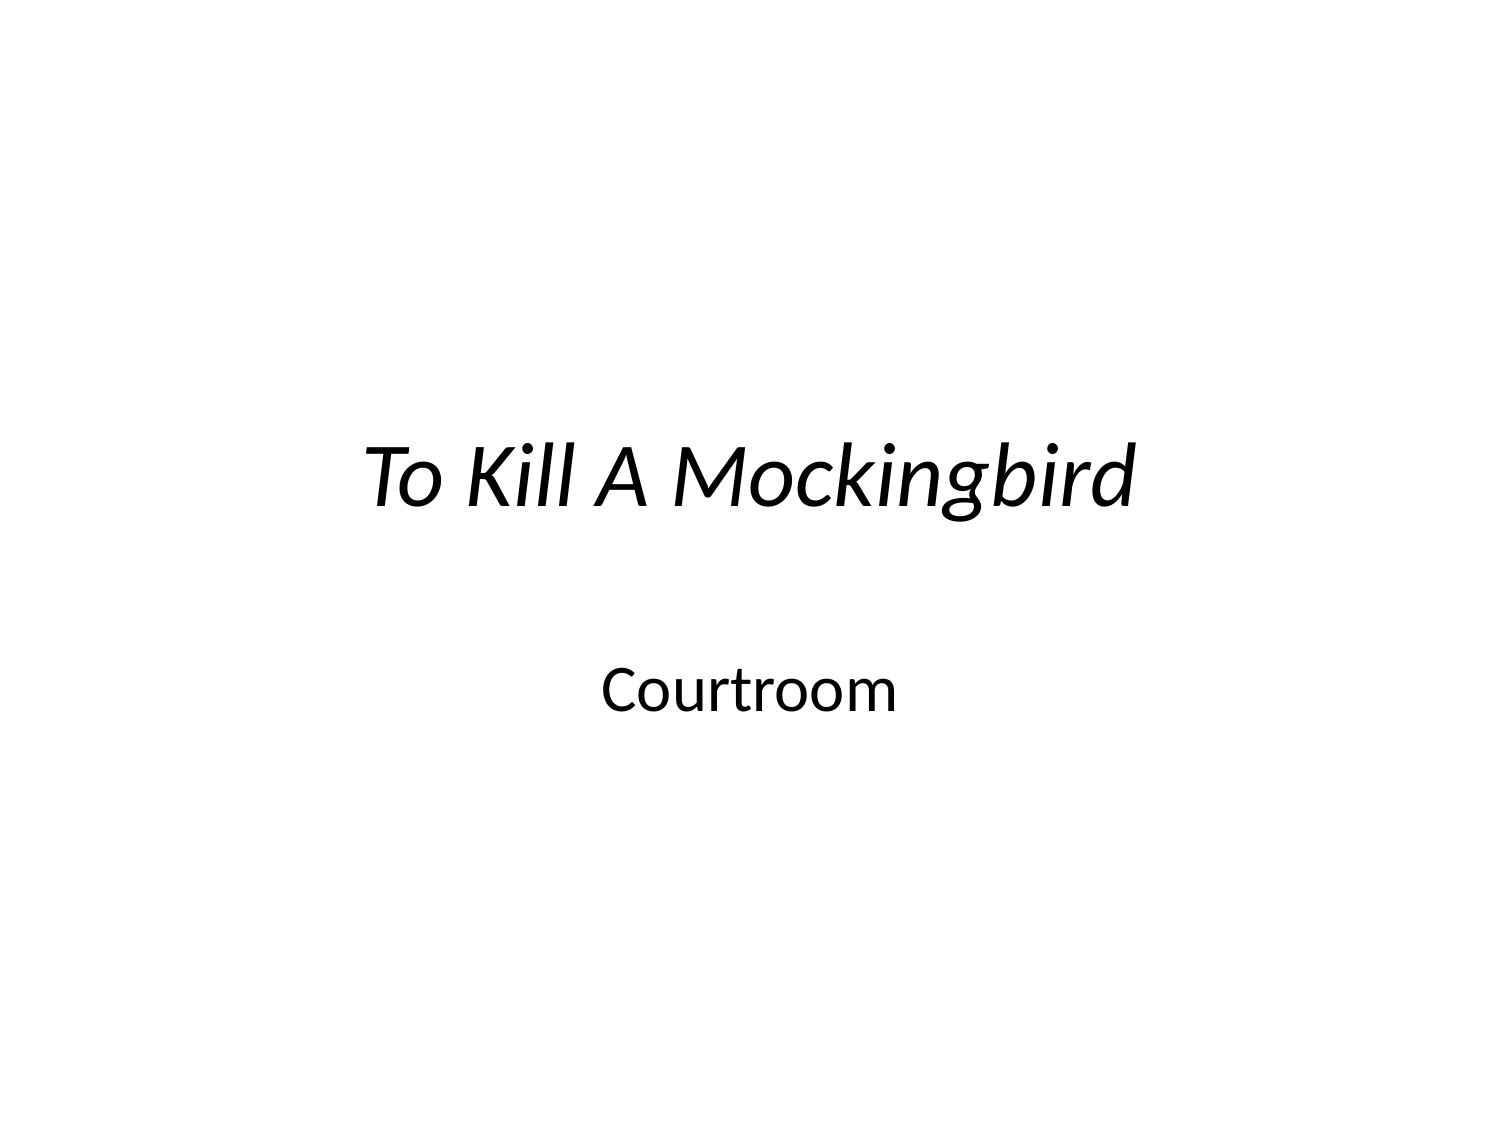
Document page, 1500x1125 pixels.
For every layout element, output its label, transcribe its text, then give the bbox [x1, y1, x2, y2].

subtitle Courtroom [225, 637, 1275, 925]
title To Kill A Mockingbird [112, 349, 1388, 591]
